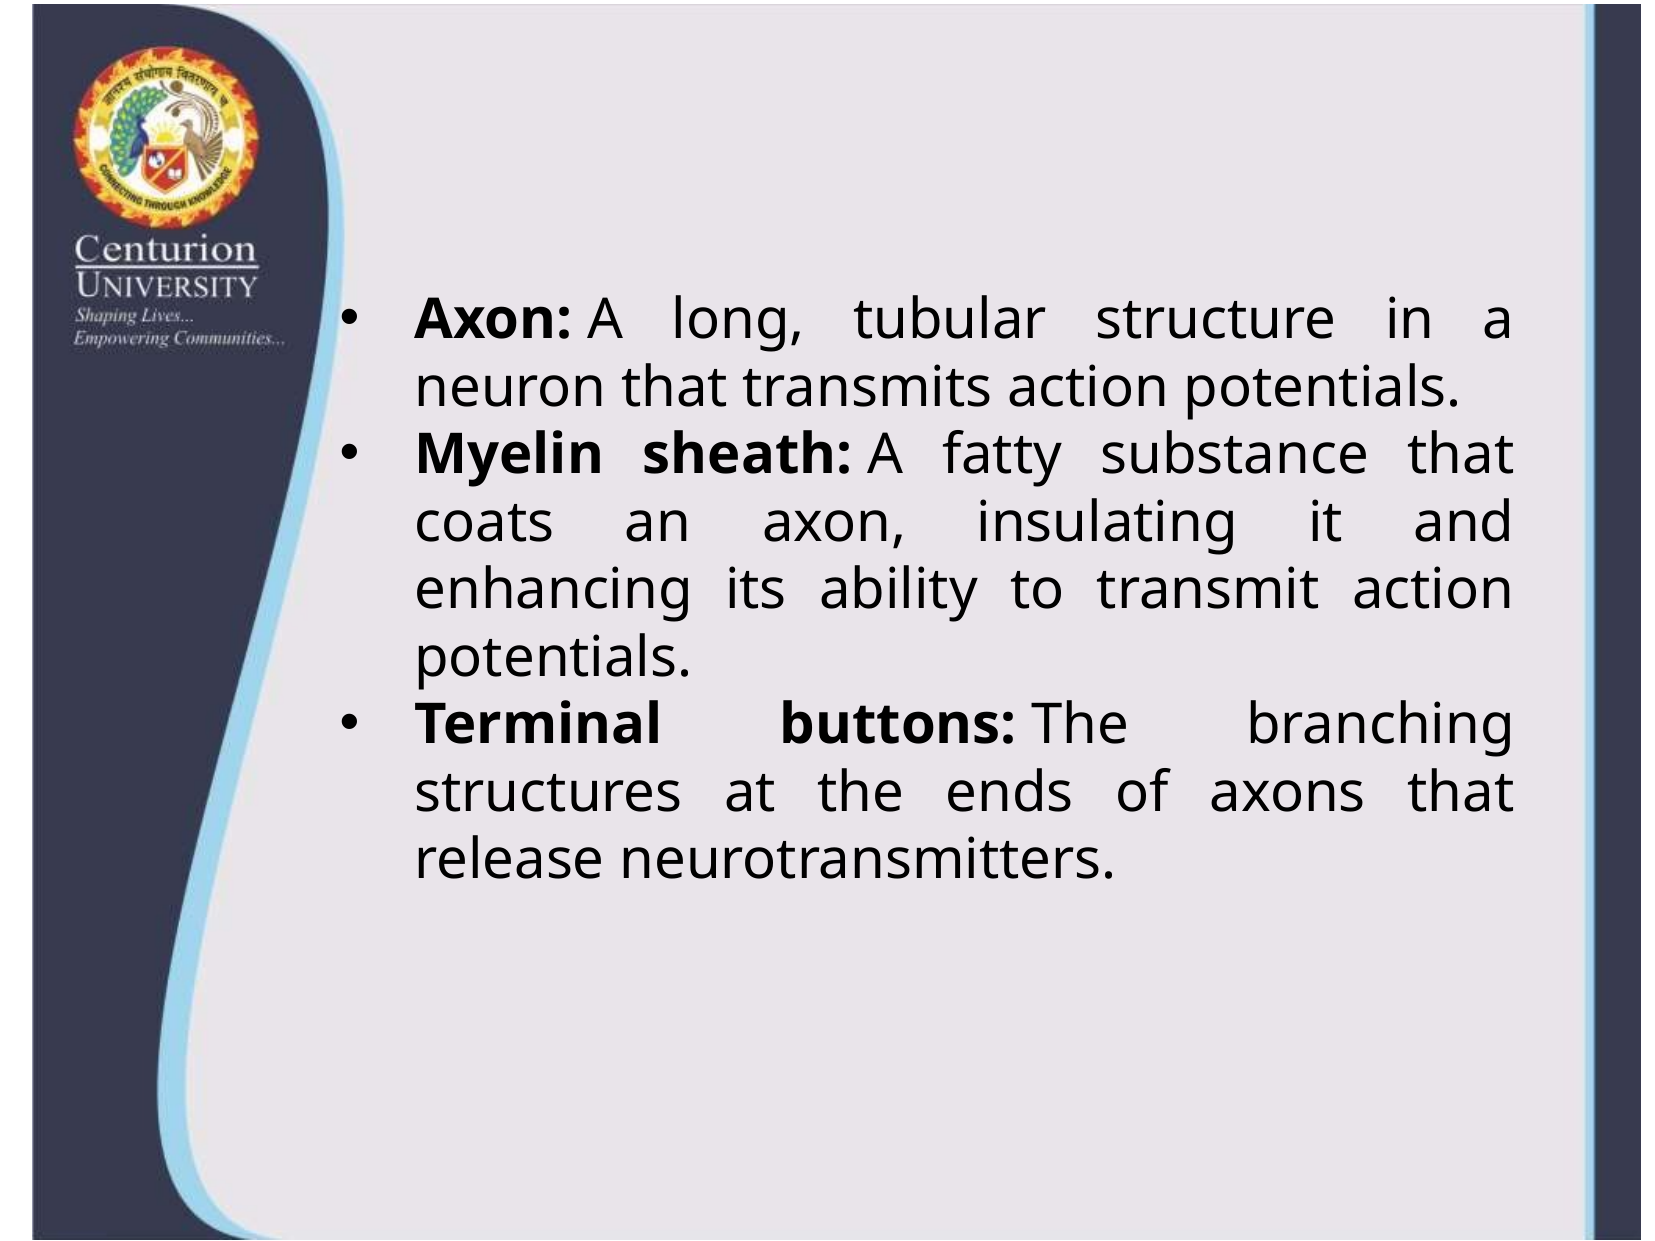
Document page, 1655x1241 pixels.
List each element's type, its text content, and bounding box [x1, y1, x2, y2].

list Axon: A long, tubular structure in a neuron that transmits action potentials. Myelin sheath: A fatty substance that coats an axon, insulating it and enhancing its ability to transmit action potentials. Terminal buttons: The branching structures at the ends of axons that release neurotransmitters. [339, 282, 1515, 908]
picture [32, 4, 1641, 1240]
